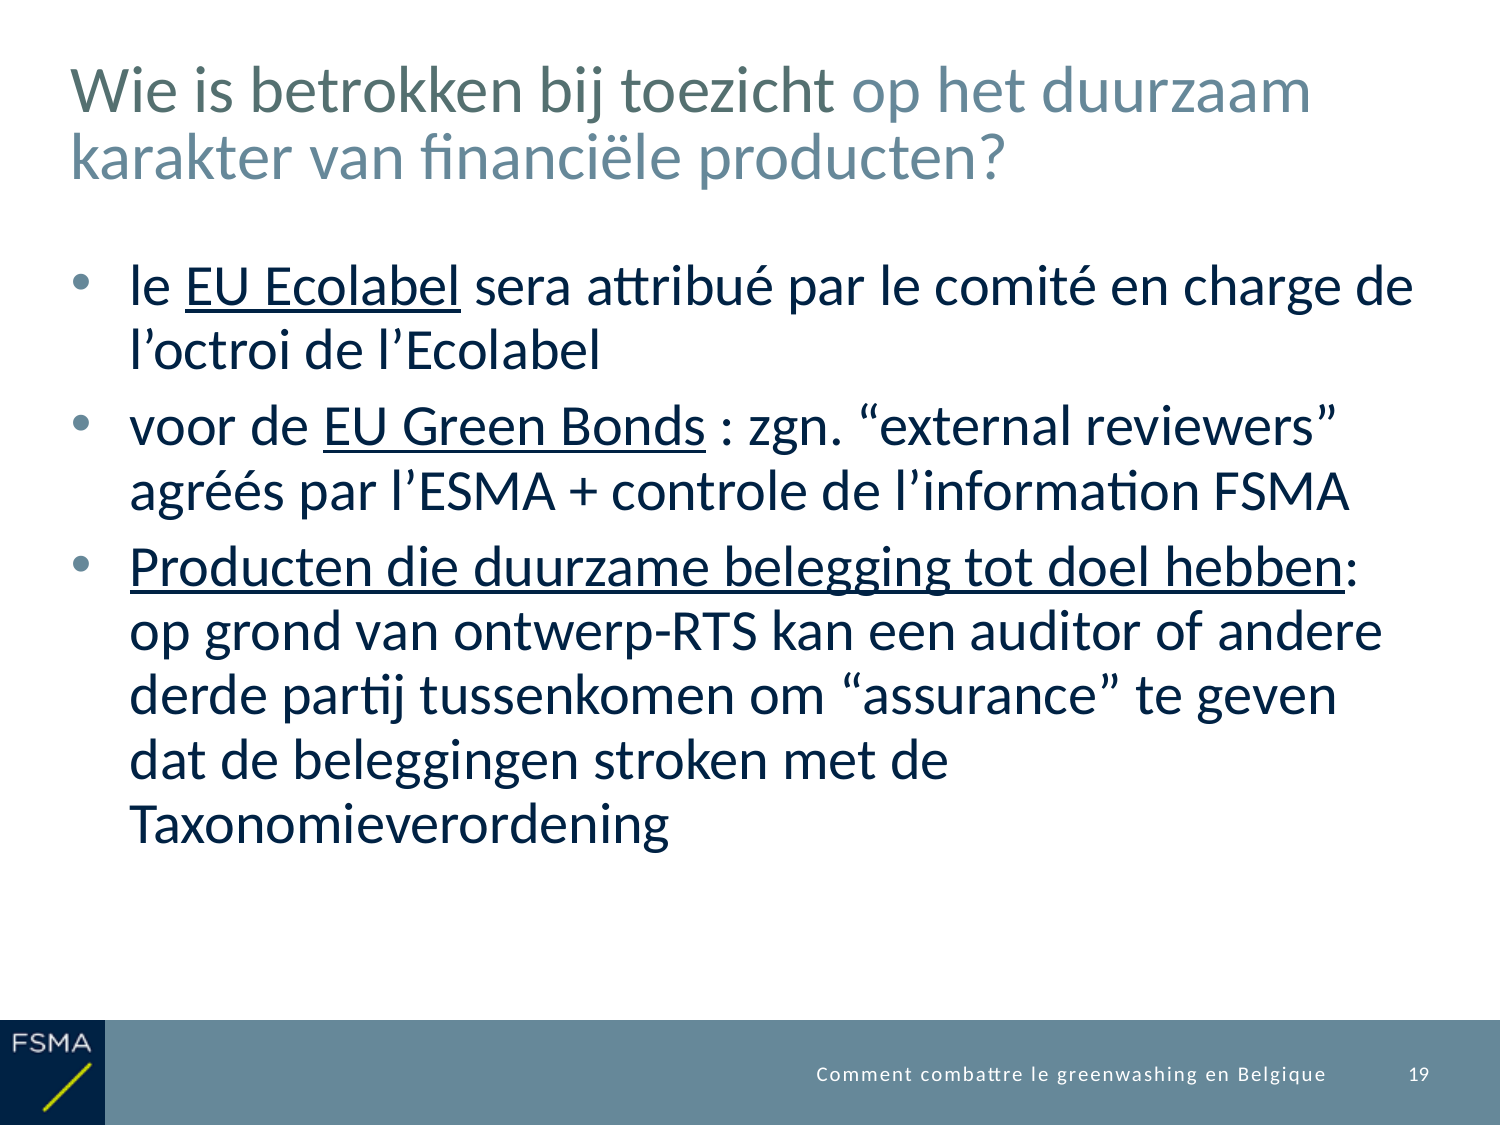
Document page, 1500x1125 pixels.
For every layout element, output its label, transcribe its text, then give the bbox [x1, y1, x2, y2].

picture [0, 1020, 105, 1125]
title Wie is betrokken bij toezicht op het duurzaam karakter van financiële producten? [70, 30, 1425, 193]
footer Comment combattre le greenwashing en Belgique [395, 1020, 1326, 1125]
list le EU Ecolabel sera attribué par le comité en charge de l’octroi de l’Ecolabel voor de EU Green Bonds : zgn. “external reviewers” agréés par l’ESMA + controle de l’information FSMA Producten die duurzame belegging tot doel hebben: op grond van ontwerp-RTS kan een auditor of andere derde partij tussenkomen om “assurance” te geven dat de beleggingen stroken met de Taxonomieverordening [70, 252, 1425, 947]
slide_number 19 [1355, 1020, 1430, 1125]
